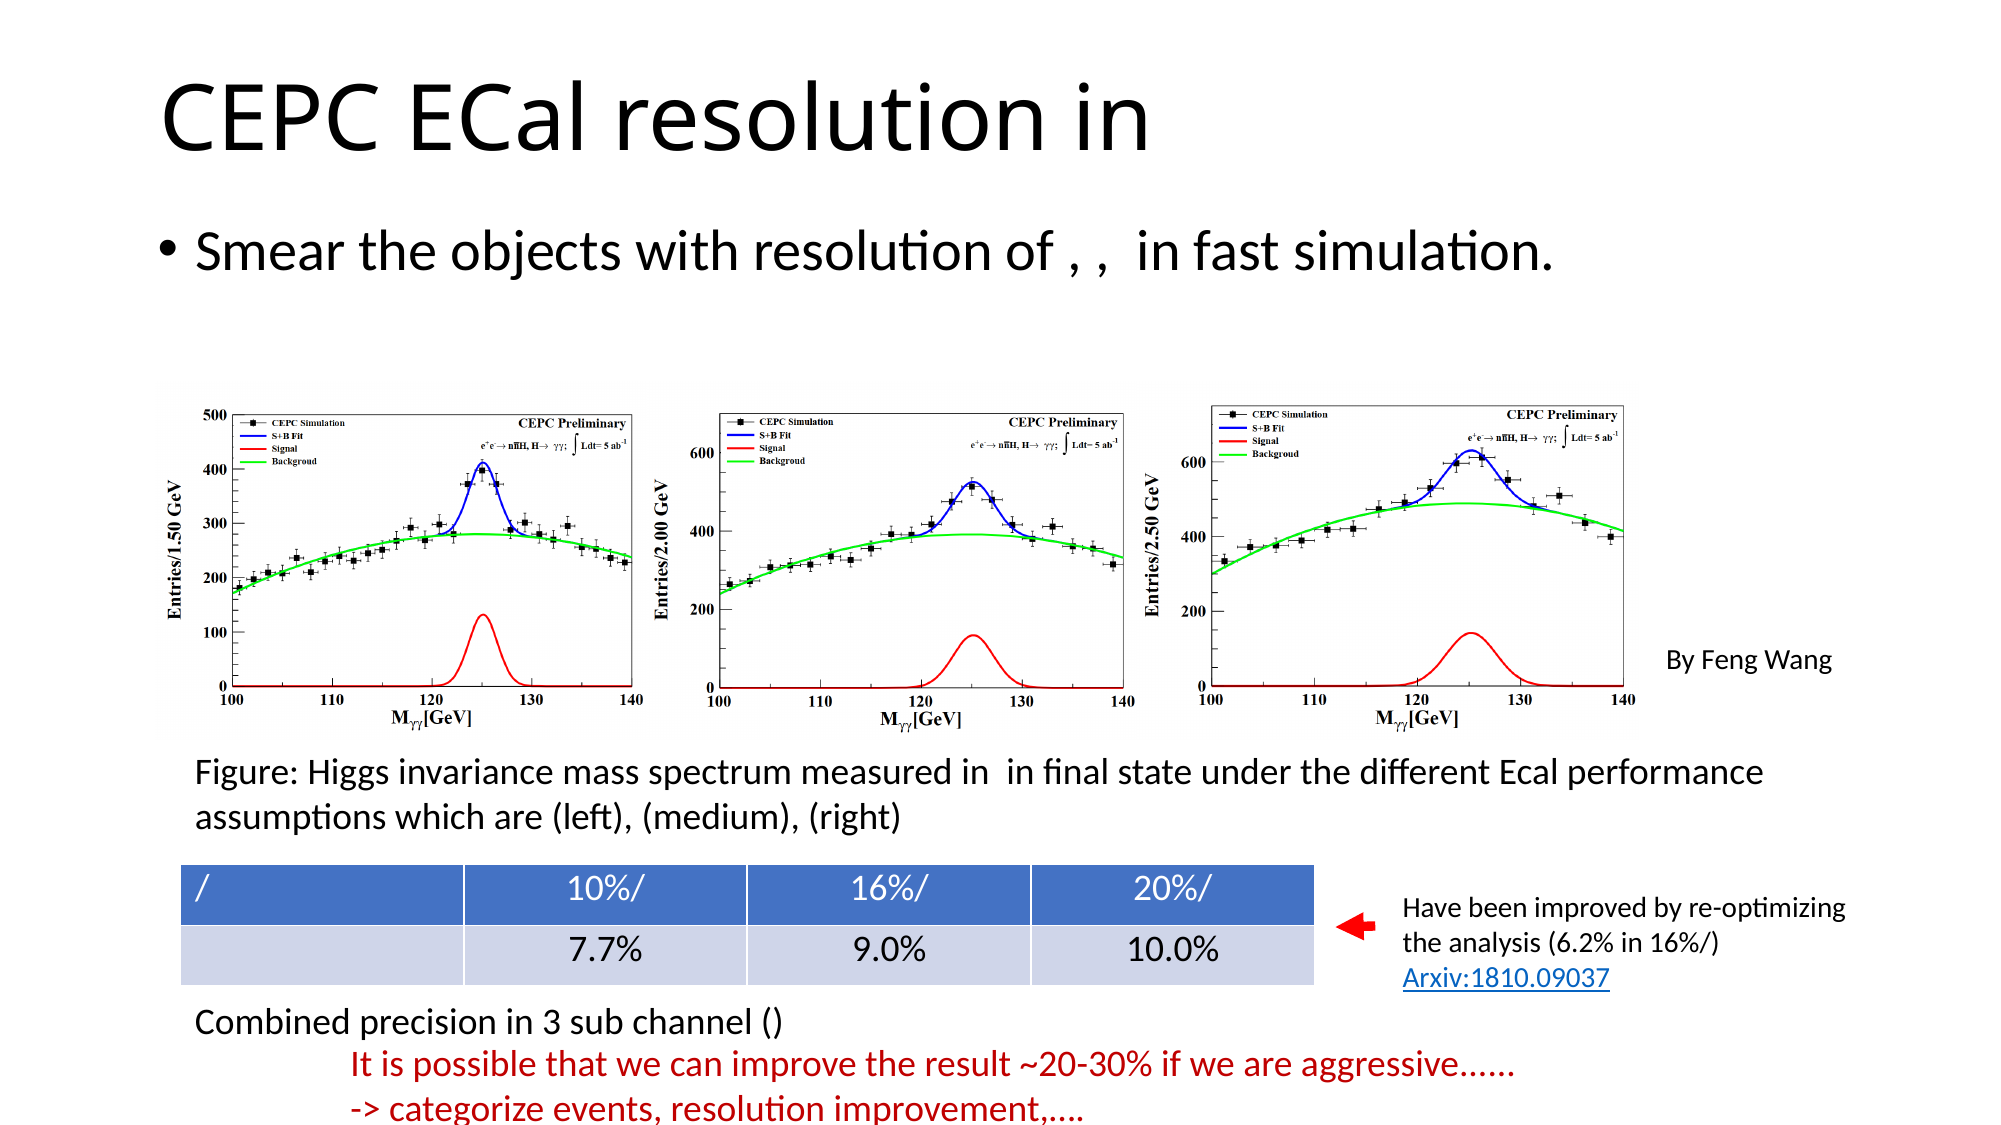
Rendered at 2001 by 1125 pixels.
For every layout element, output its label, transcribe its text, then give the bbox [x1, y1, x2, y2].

picture [154, 381, 1639, 740]
text_box By Feng Wang [1651, 632, 1900, 683]
text_box It is possible that we can improve the result ~20-30% if we are aggressive...... -> categorize events, resolution improvement,…. [335, 1031, 1533, 1125]
